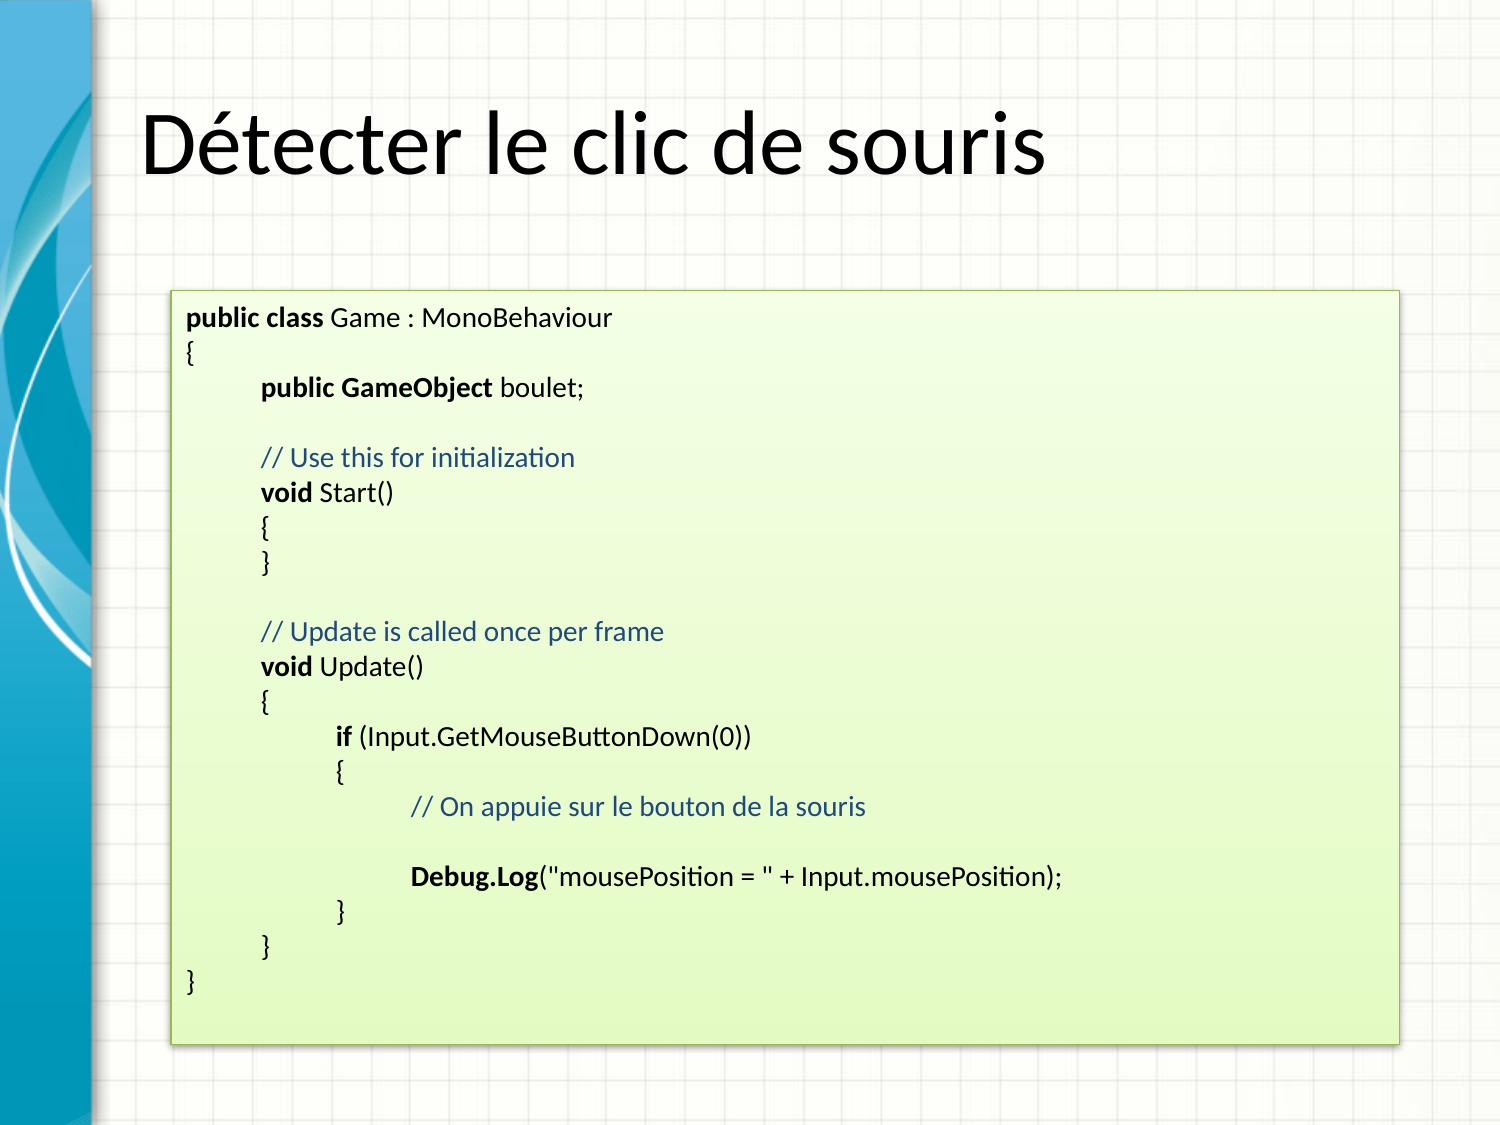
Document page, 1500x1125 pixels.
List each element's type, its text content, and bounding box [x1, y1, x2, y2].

title Détecter le clic de souris [125, 44, 1450, 232]
text_box public class Game : MonoBehaviour { public GameObject boulet; // Use this for initialization void Start() { } // Update is called once per frame void Update() { if (Input.GetMouseButtonDown(0)) { // On appuie sur le bouton de la souris Debug.Log("mousePosition = " + Input.mousePosition); } } } [170, 290, 1400, 1045]
picture [0, 0, 1500, 1125]
